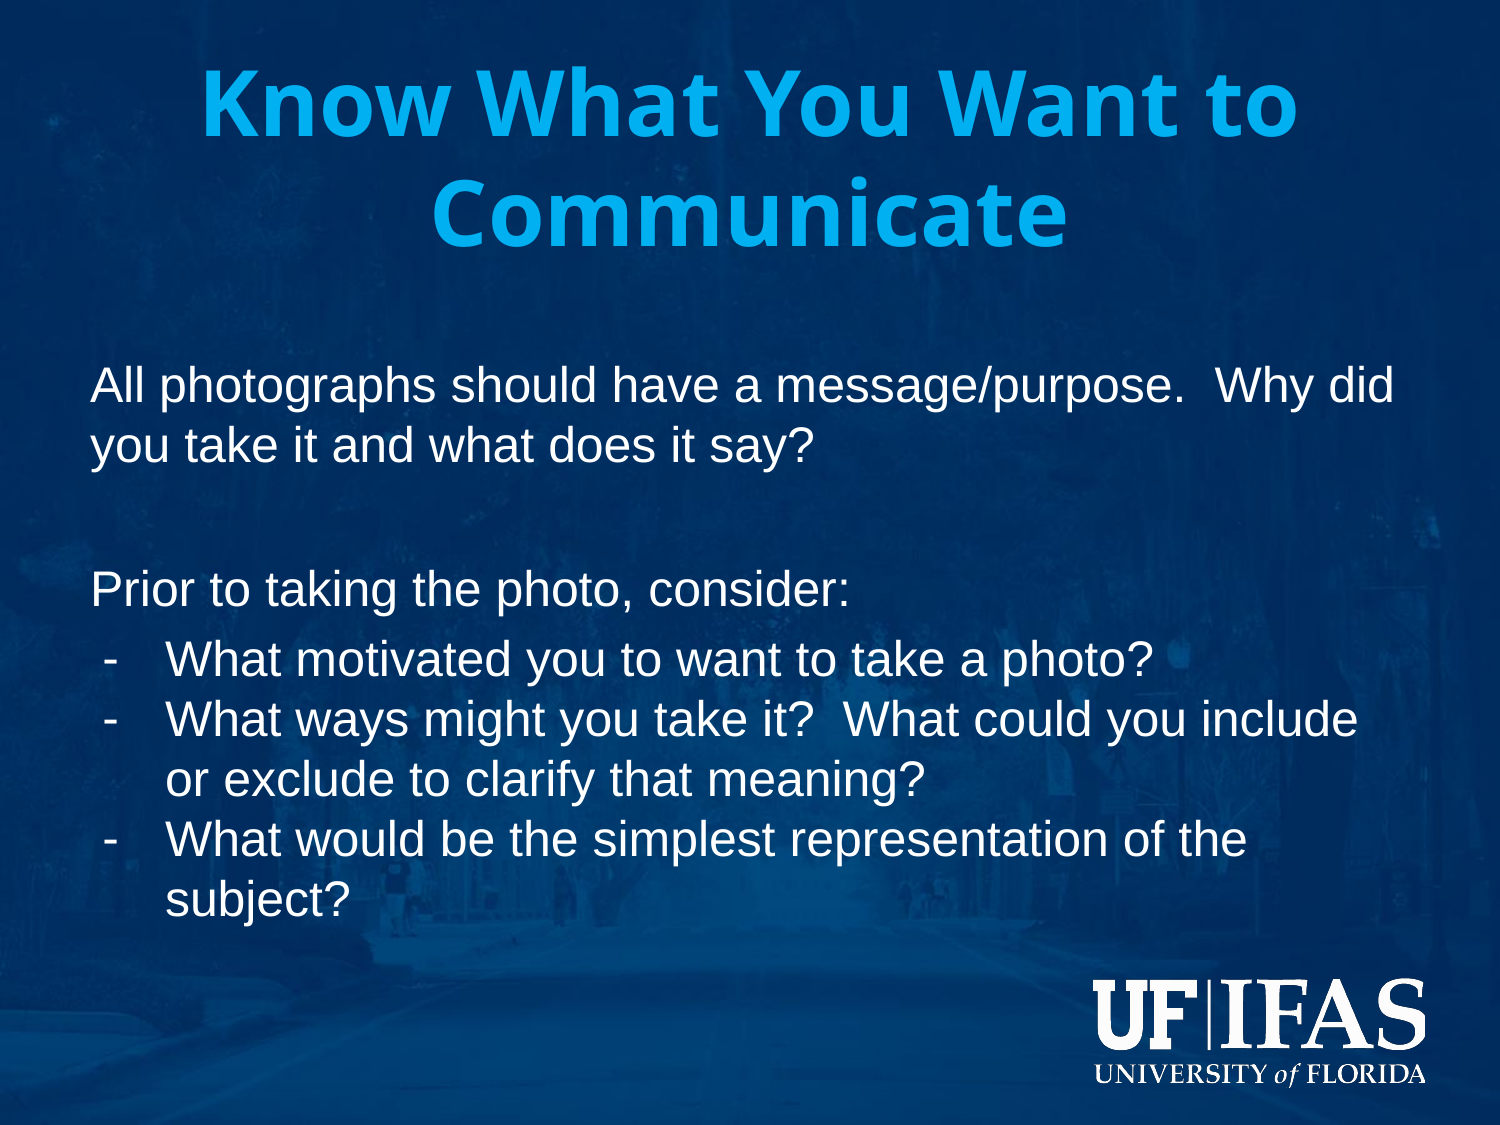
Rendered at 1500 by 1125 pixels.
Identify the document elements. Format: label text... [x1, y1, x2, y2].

picture [0, 0, 1500, 1125]
title Know What You Want to Communicate [75, 37, 1425, 225]
list All photographs should have a message/purpose. Why did you take it and what does it say? Prior to taking the photo, consider: What motivated you to want to take a photo? What ways might you take it? What could you include or exclude to clarify that meaning? What would be the simplest representation of the subject? [75, 273, 1425, 1049]
